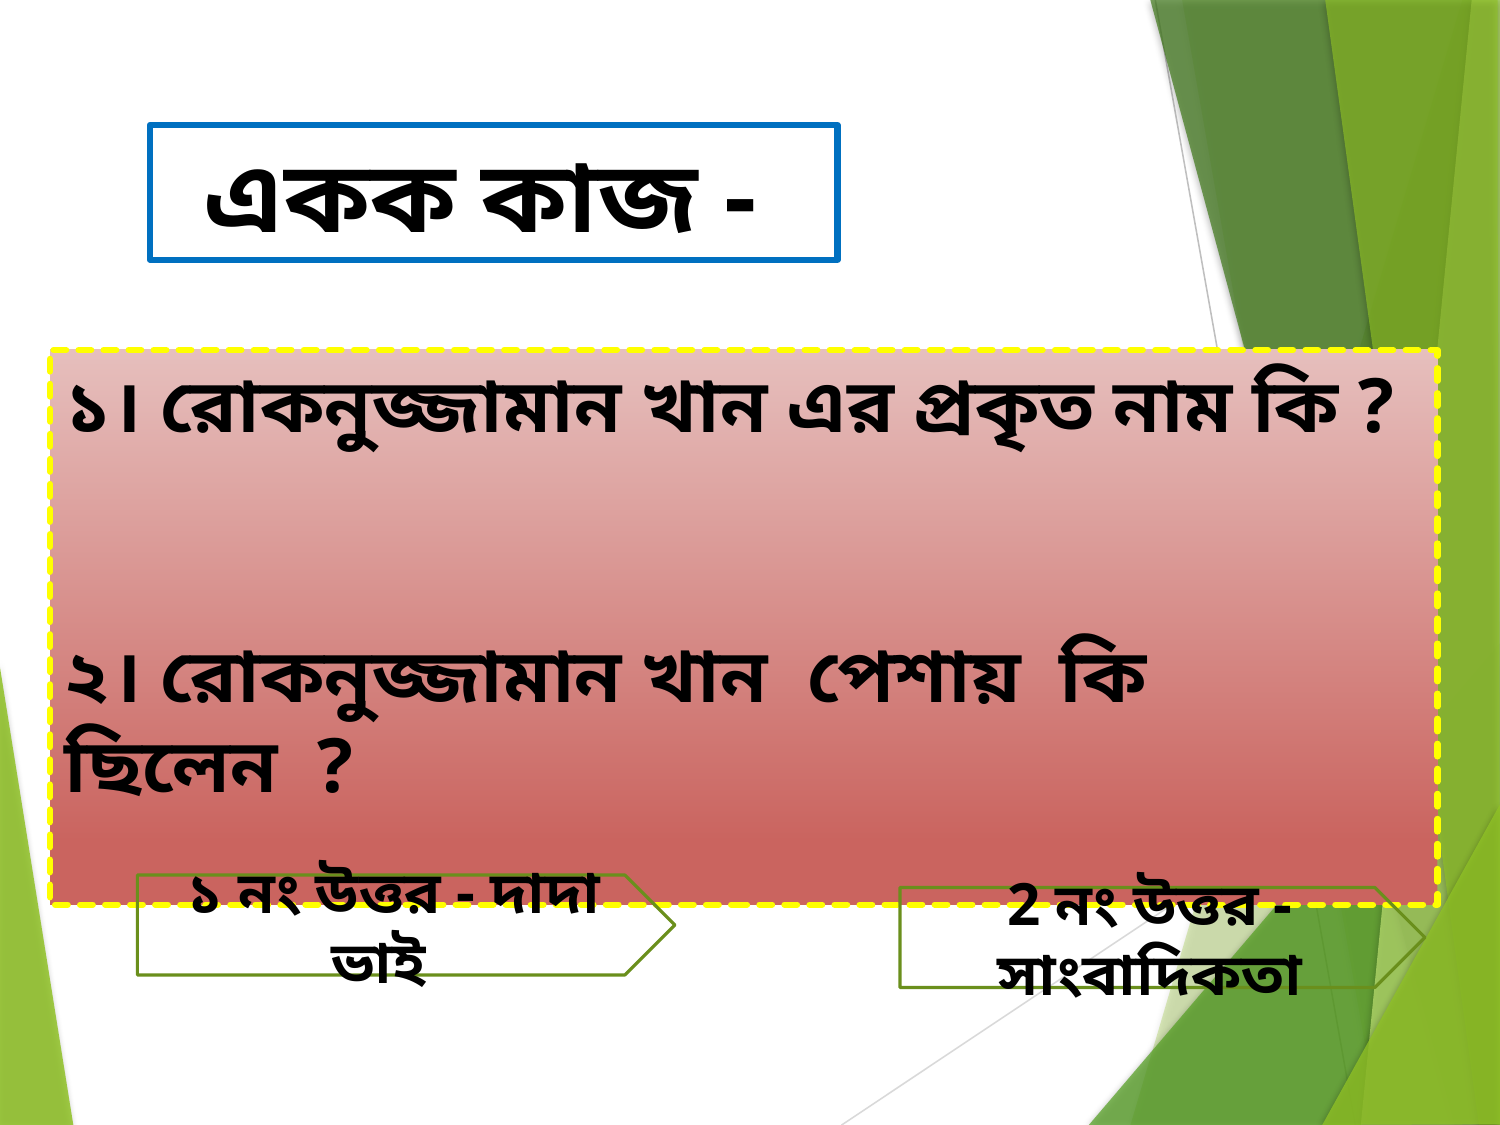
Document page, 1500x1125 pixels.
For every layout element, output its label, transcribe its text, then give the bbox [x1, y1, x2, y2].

text_box একক কাজ - [149, 125, 838, 260]
text_box ১ নং উত্তর - দাদা ভাই [135, 873, 677, 977]
text_box ১। রোকনুজ্জামান খান এর প্রকৃত নাম কি ? ২। রোকনুজ্জামান খান পেশায় কি ছিলেন ? [49, 349, 1438, 906]
text_box 2 নং উত্তর - সাংবাদিকতা [898, 885, 1427, 990]
